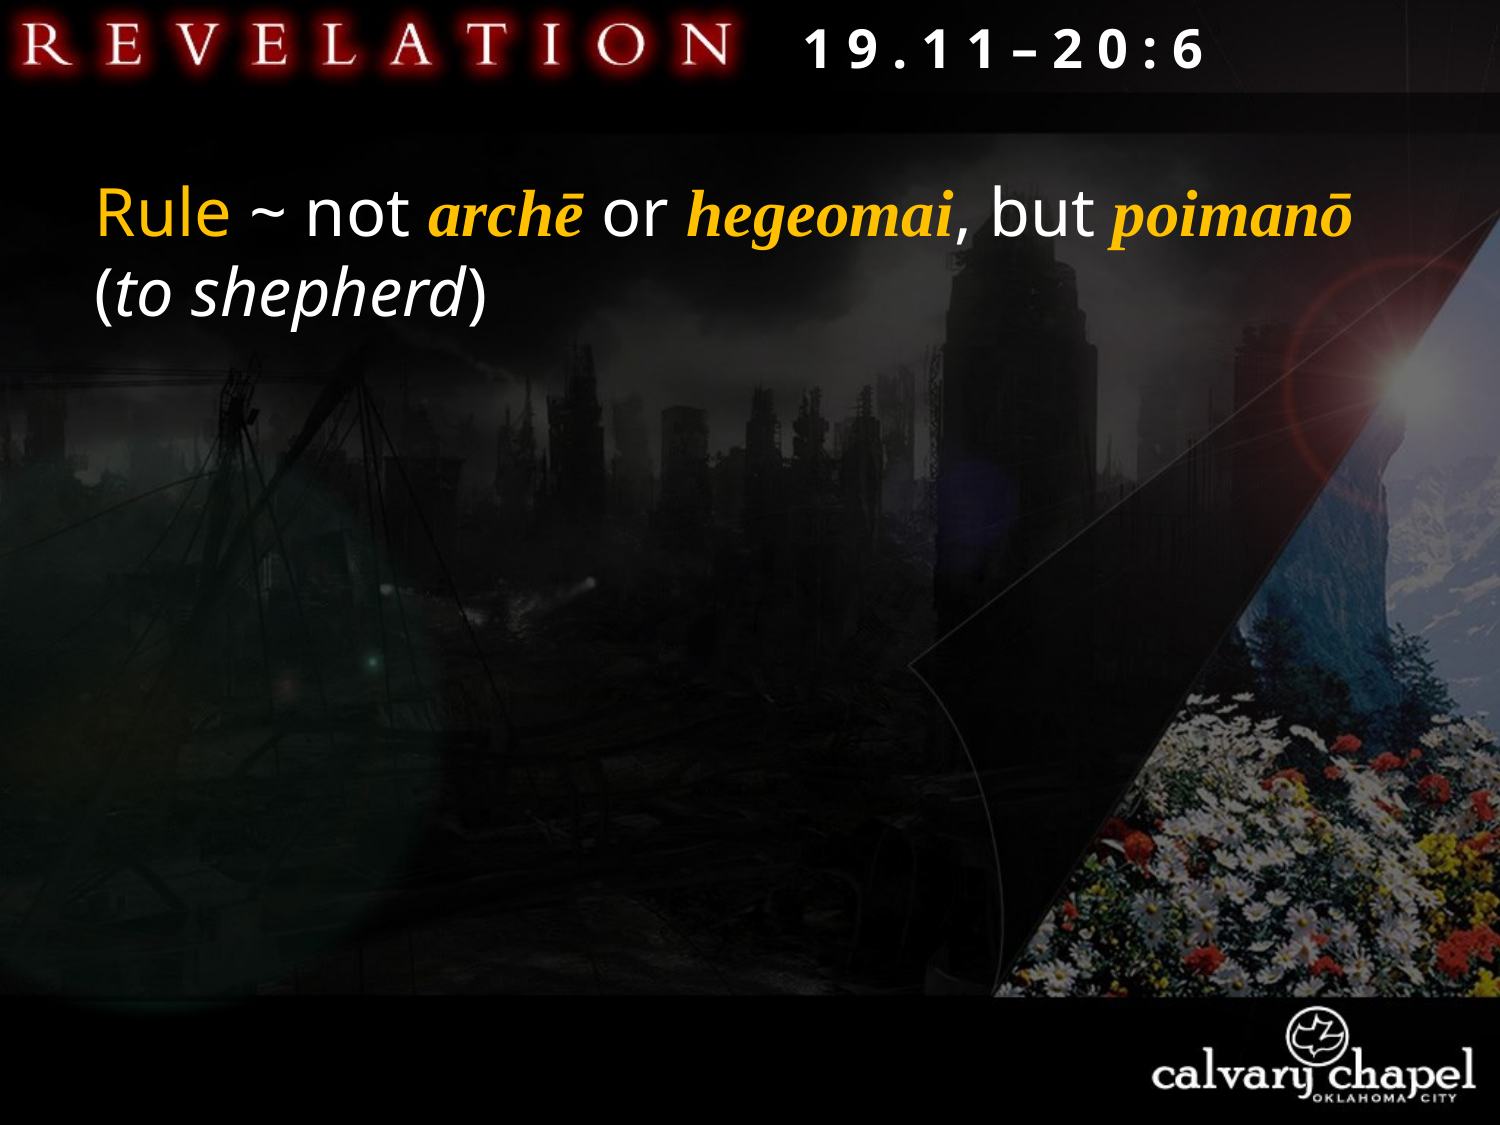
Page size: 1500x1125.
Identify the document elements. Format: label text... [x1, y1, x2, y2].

text_box Rule ~ not archē or hegeomai, but poimanō (to shepherd) [79, 162, 1430, 338]
picture [0, 0, 1500, 1125]
text_box 1 9 . 1 1 – 2 0 : 6 [787, 7, 1430, 87]
